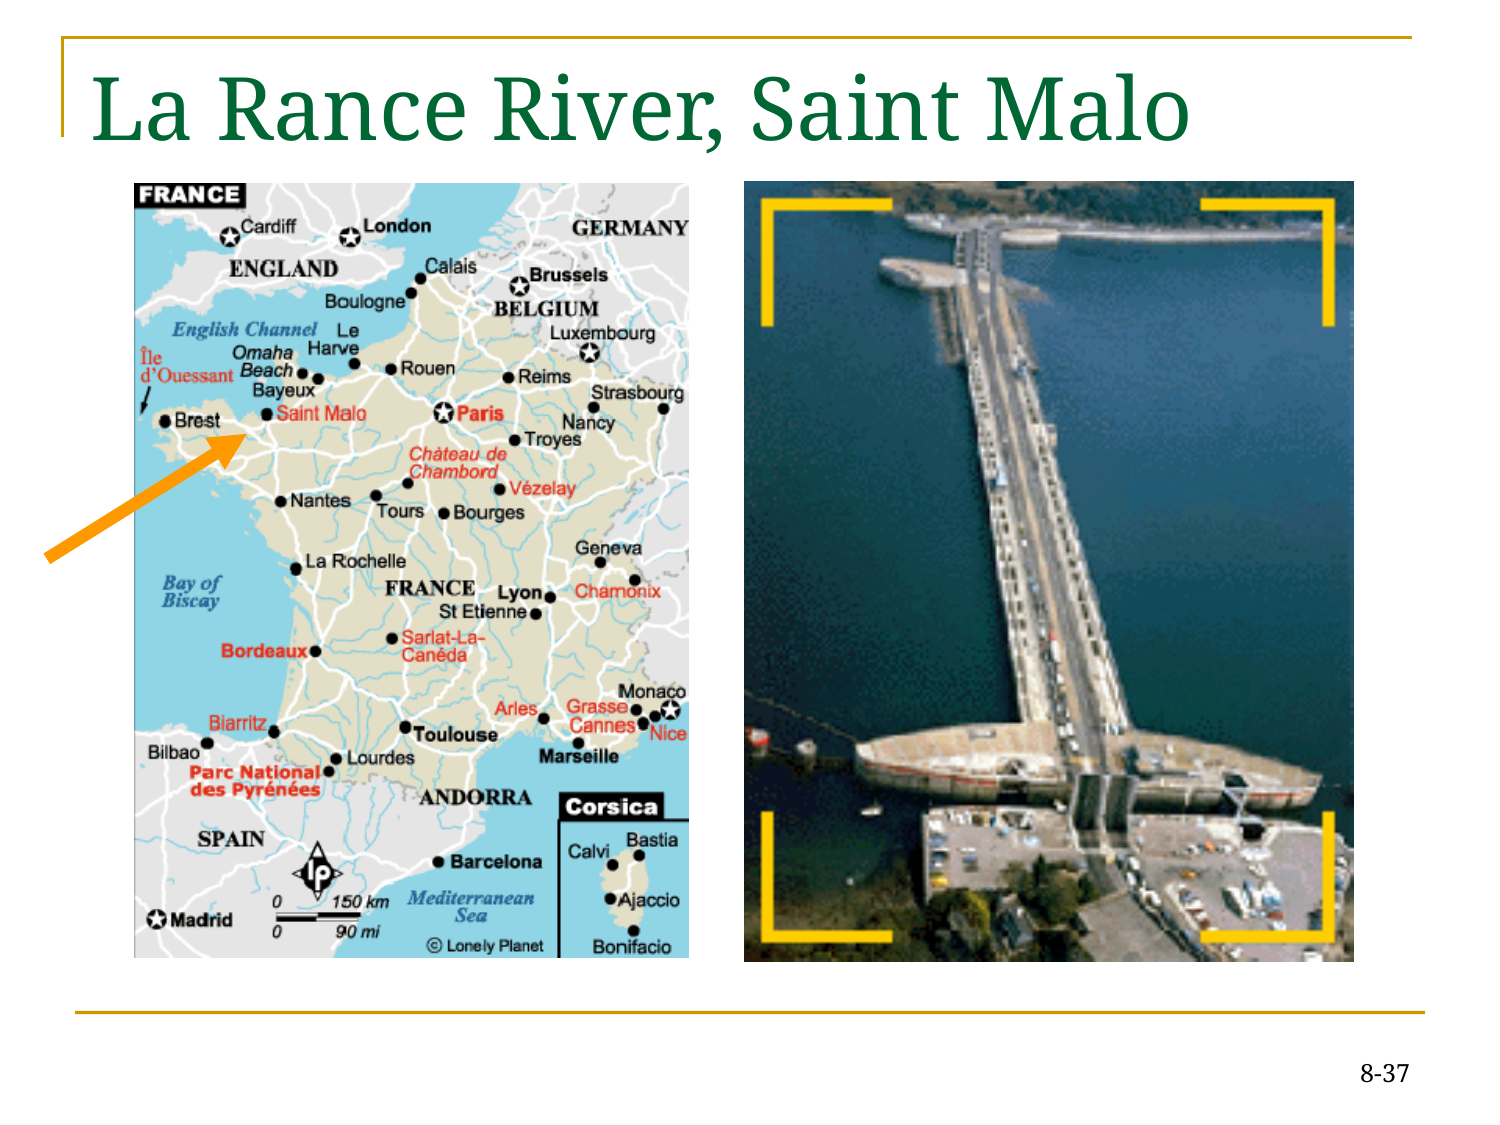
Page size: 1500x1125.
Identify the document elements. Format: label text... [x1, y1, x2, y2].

picture [744, 181, 1355, 963]
slide_number 8-37 [1074, 1023, 1426, 1100]
title La Rance River, Saint Malo [75, 45, 1425, 233]
picture [134, 183, 690, 958]
